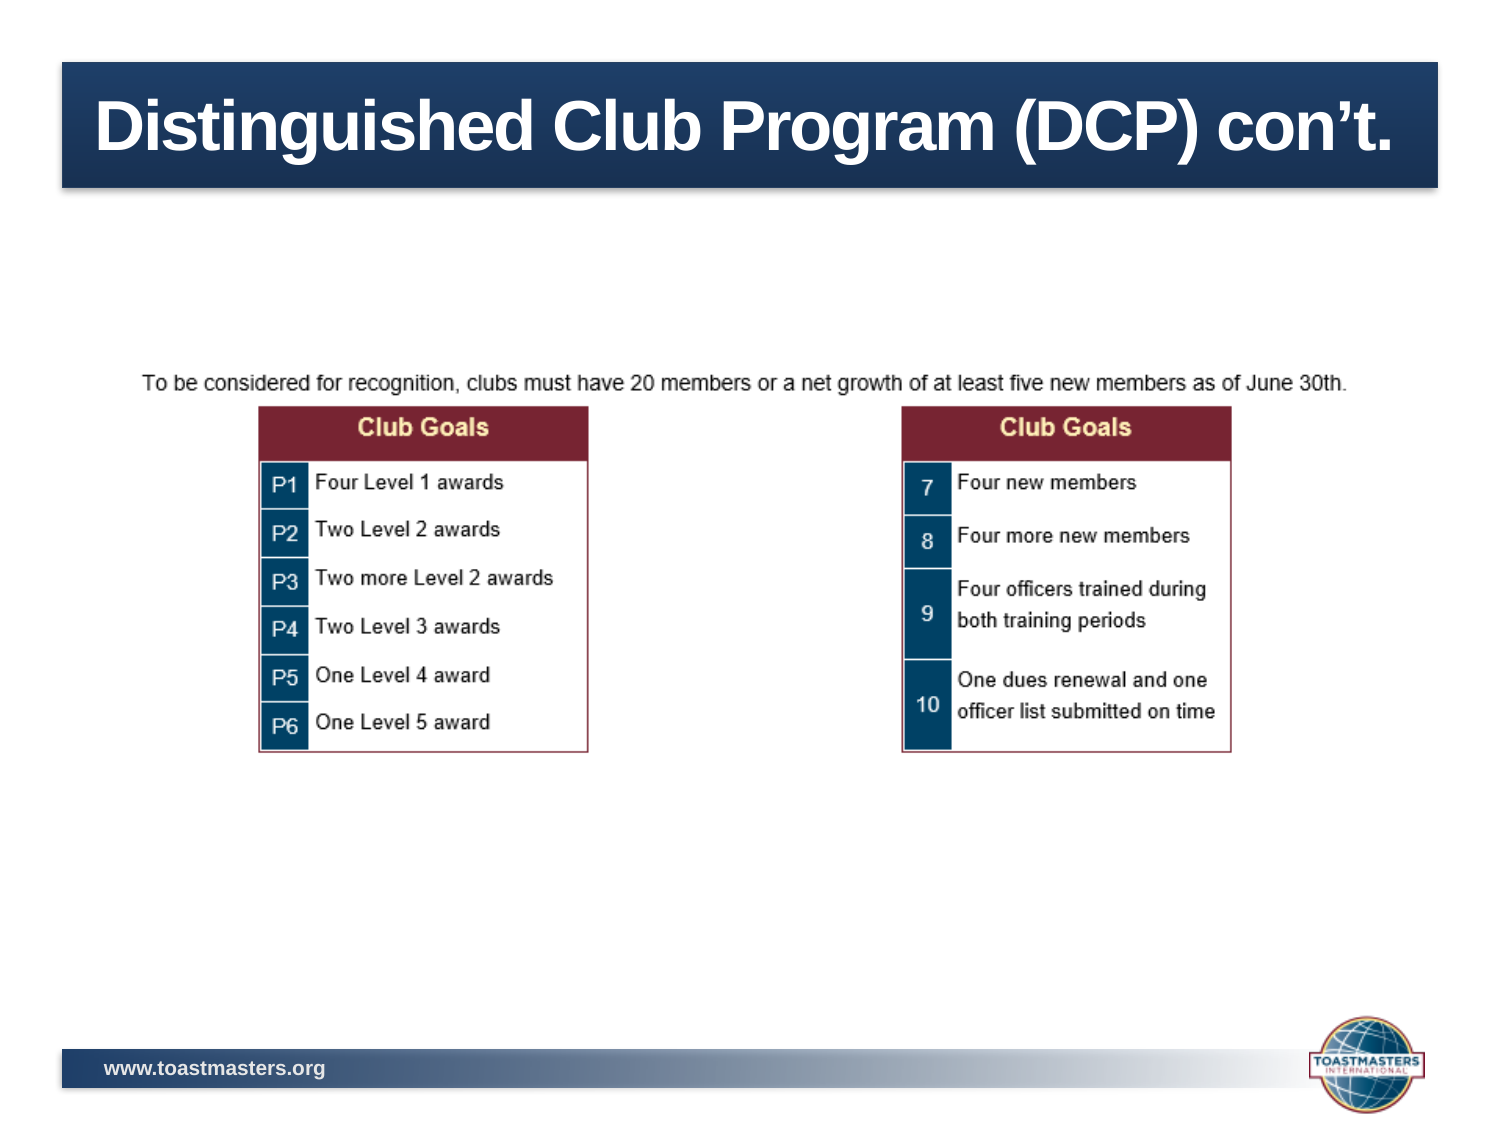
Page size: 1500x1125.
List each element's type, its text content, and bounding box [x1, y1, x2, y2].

picture [99, 350, 1401, 775]
title Distinguished Club Program (DCP) con’t. [79, 72, 1425, 173]
picture [1309, 1013, 1425, 1117]
